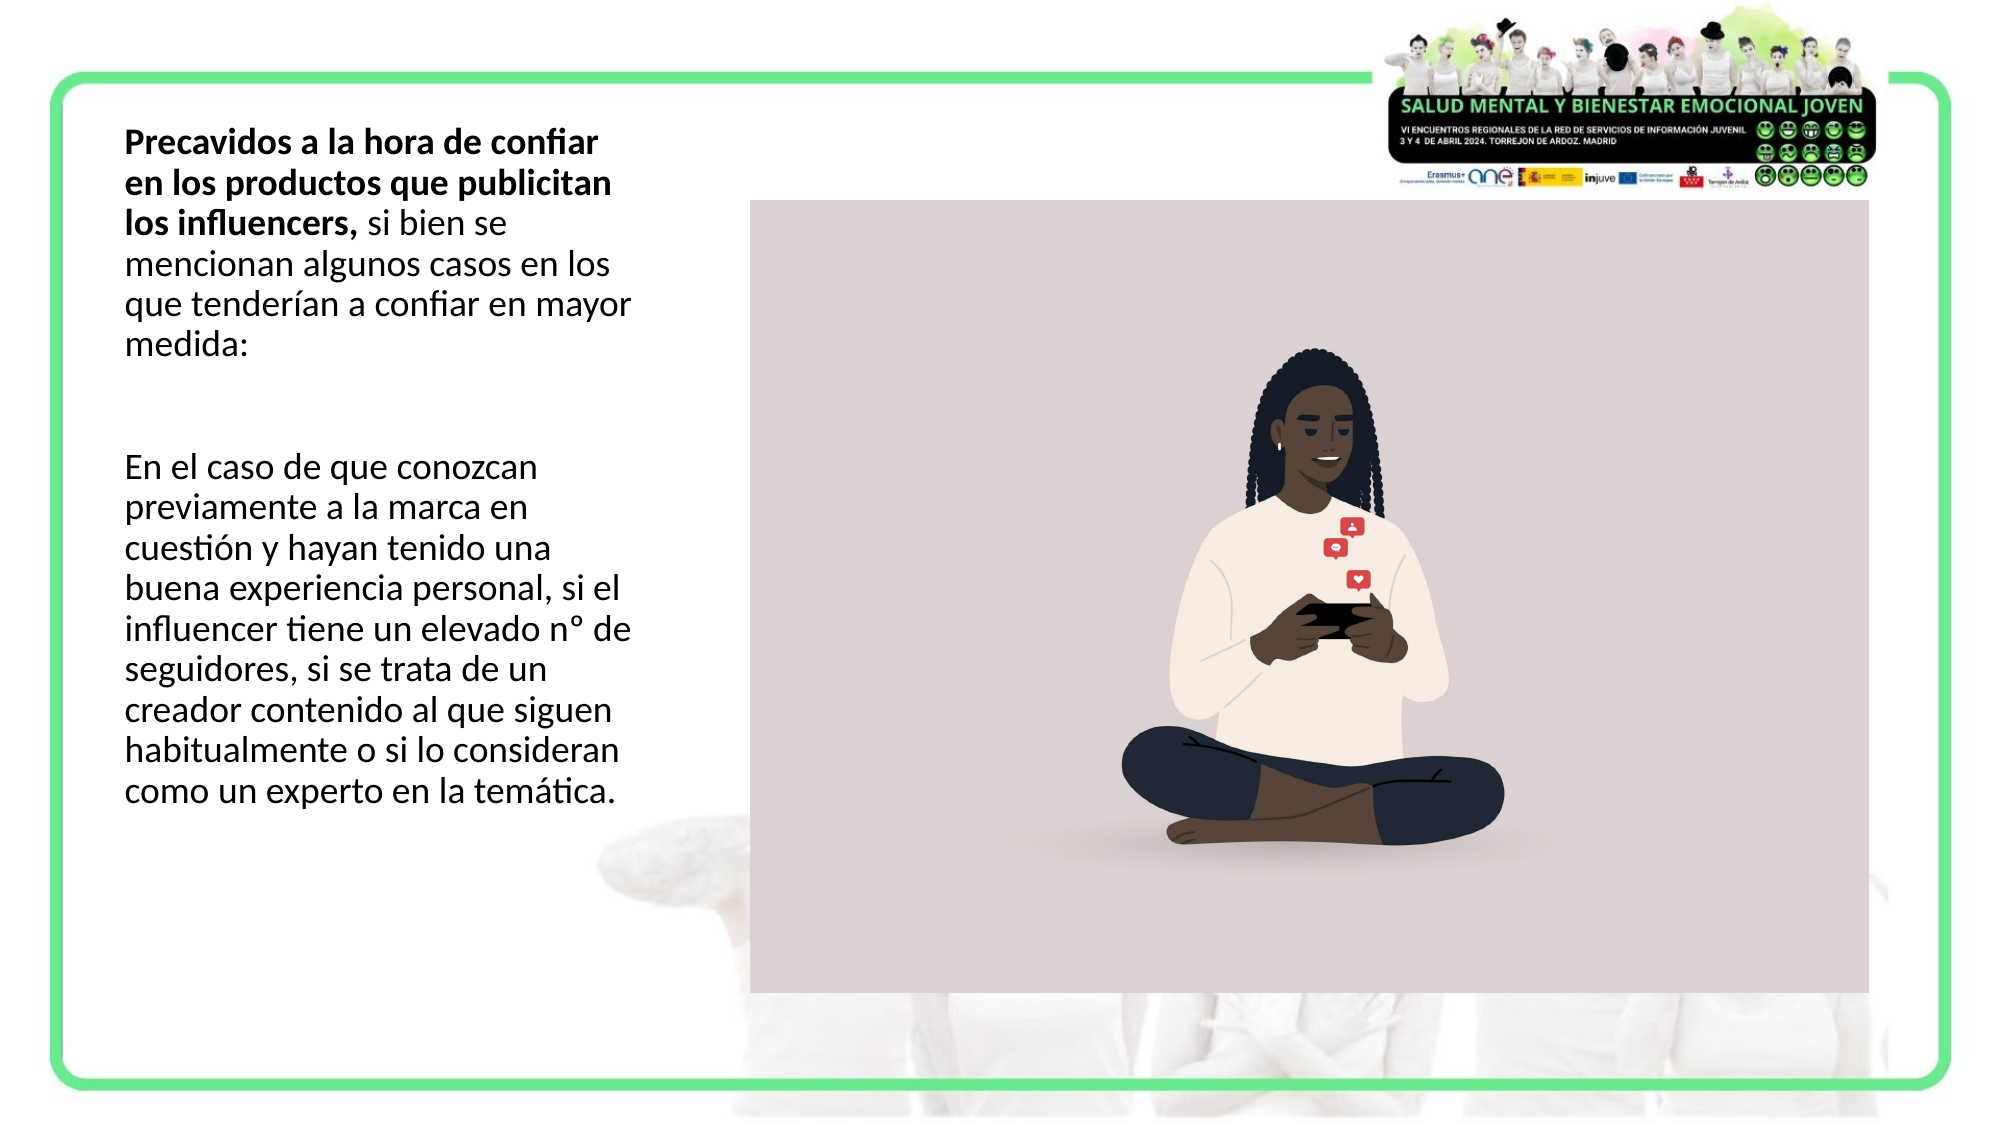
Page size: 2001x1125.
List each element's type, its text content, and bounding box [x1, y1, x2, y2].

picture [0, 0, 2001, 1125]
list Precavidos a la hora de confiar en los productos que publicitan los influencers, si bien se mencionan algunos casos en los que tenderían a confiar en mayor medida: En el caso de que conozcan previamente a la marca en cuestión y hayan tenido una buena experiencia personal, si el influencer tiene un elevado nº de seguidores, si se trata de un creador contenido al que siguen habitualmente o si lo consideran como un experto en la temática. [109, 114, 655, 1078]
